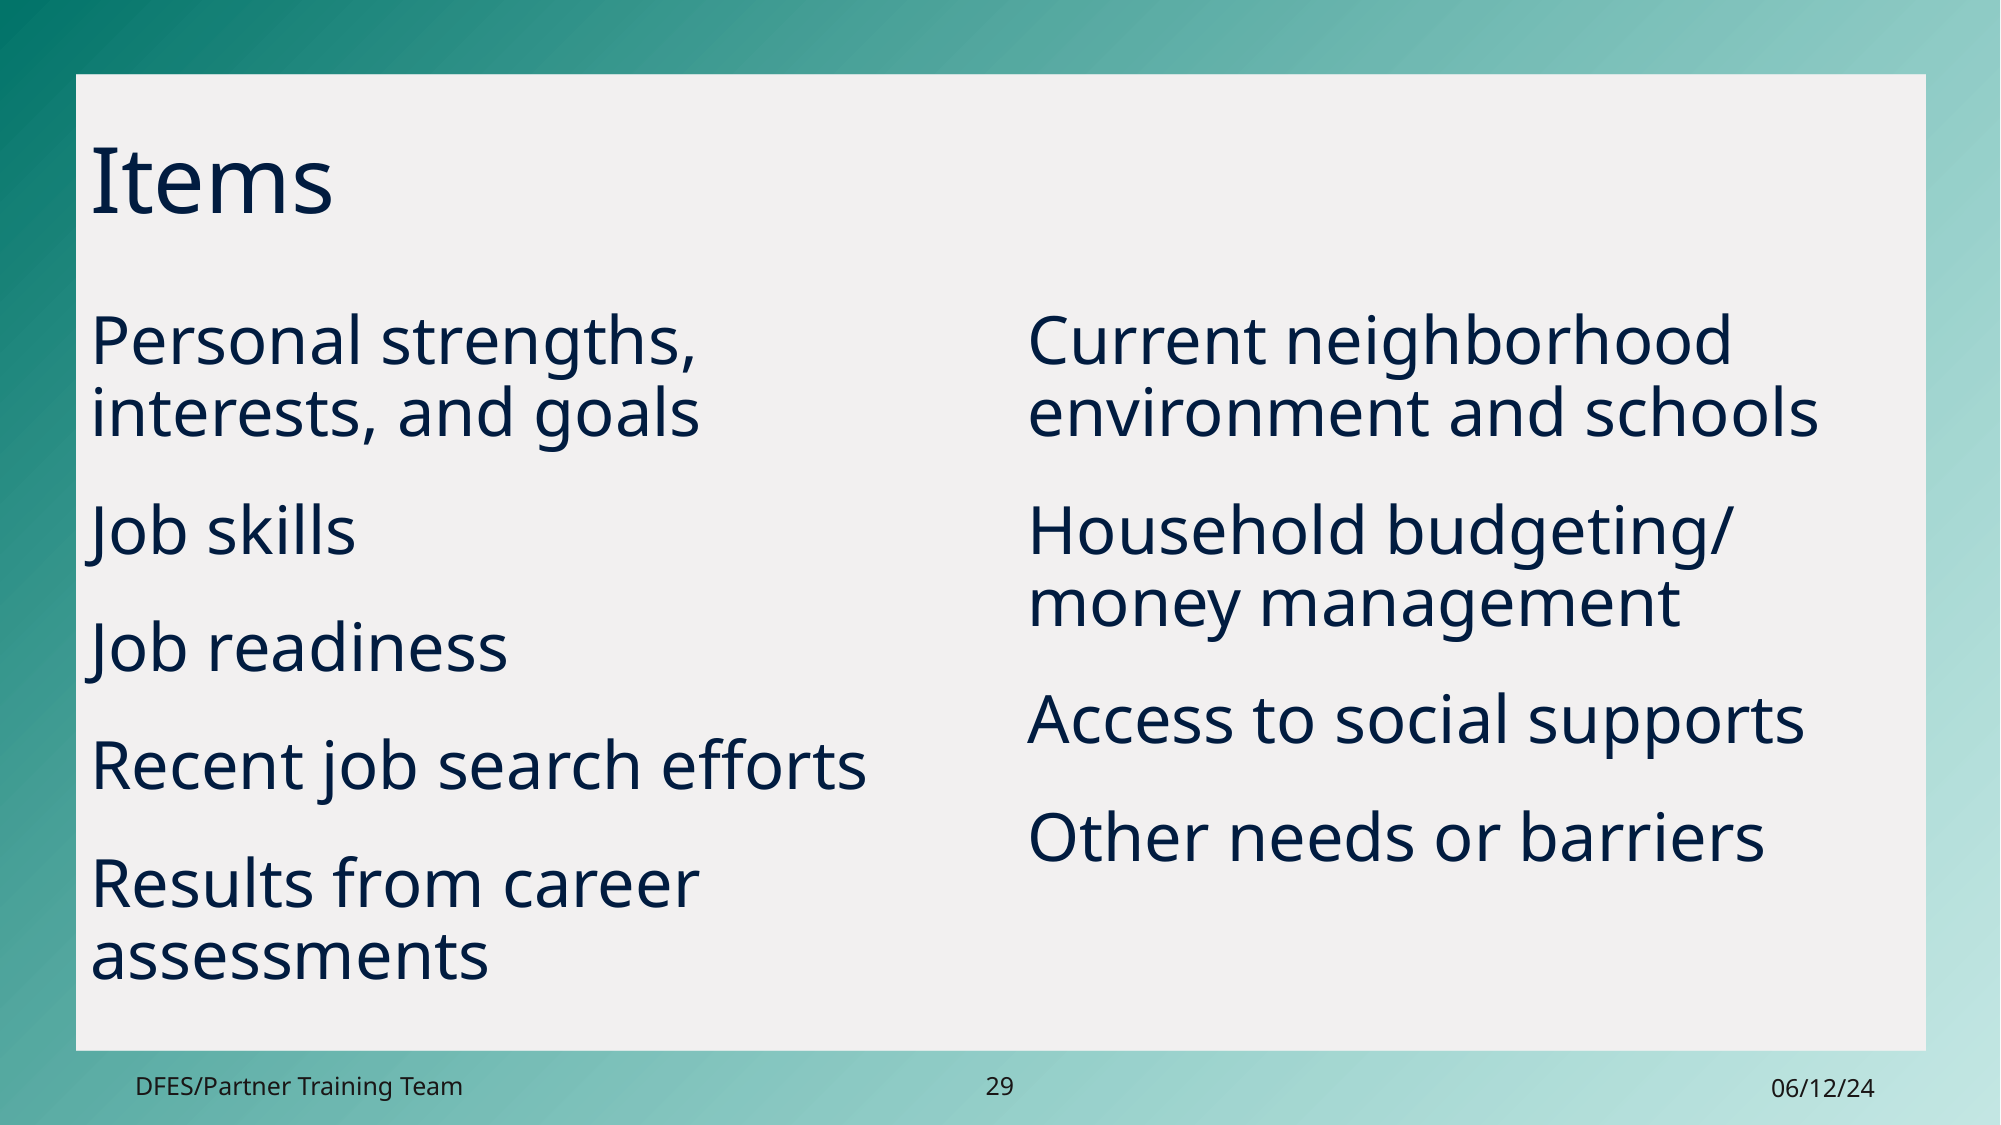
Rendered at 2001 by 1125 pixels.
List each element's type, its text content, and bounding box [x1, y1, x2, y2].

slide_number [1515, 1057, 1890, 1118]
title Items [75, 75, 1925, 293]
slide_number 29 [774, 1057, 1225, 1118]
footer DFES/Partner Training Team [120, 1057, 716, 1118]
list Current neighborhood environment and schools Household budgeting/ money management Access to social supports Other needs or barriers [1012, 299, 1925, 1050]
list Personal strengths, interests, and goals Job skills Job readiness Recent job search efforts Results from career assessments [75, 299, 988, 1050]
